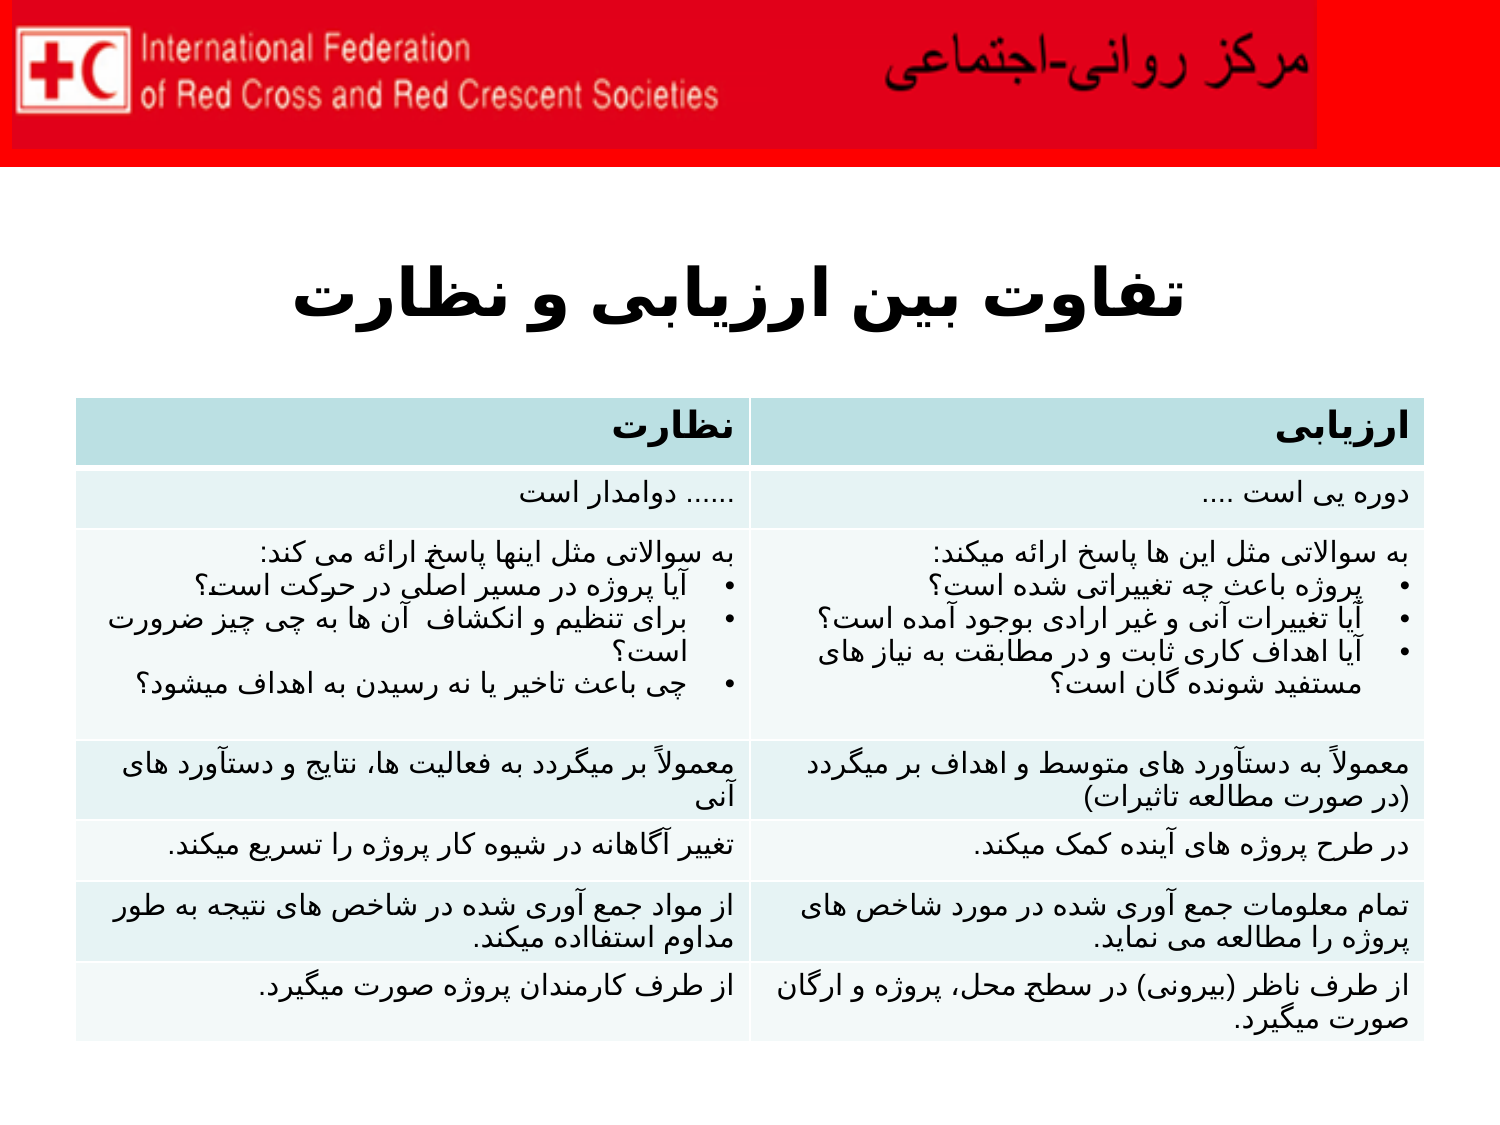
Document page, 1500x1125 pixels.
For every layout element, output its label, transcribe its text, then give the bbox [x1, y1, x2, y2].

table_cell از طرف کارمندان پروژه صورت میگیرد. [76, 963, 749, 1041]
table_cell تغییر آگاهانه در شیوه کار پروژه را تسریع میکند. [76, 821, 749, 880]
picture [0, 0, 1500, 167]
table_cell ...... دوامدار است [76, 471, 749, 528]
table_cell از مواد جمع آوری شده در شاخص های نتیجه به طور مداوم استفااده میکند. [76, 882, 749, 961]
table_header ارزیابی [751, 398, 1424, 465]
table_cell معمولاً به دستآورد های متوسط و اهداف بر میگردد (در صورت مطالعه تاثیرات) [751, 741, 1424, 819]
table_cell تمام معلومات جمع آوری شده در مورد شاخص های پروژه را مطالعه می نماید. [751, 882, 1424, 961]
title تفاوت بین ارزیابی و نظارت [64, 196, 1416, 385]
table_cell دوره یی است .... [751, 471, 1424, 528]
table_cell از طرف ناظر (بیرونی) در سطح محل، پروژه و ارگان صورت میگیرد. [751, 963, 1424, 1041]
table_cell به سوالاتی مثل این ها پاسخ ارائه میکند: پروژه باعث چه تغییراتی شده است؟ آیا تغییرات آنی و غیر ارادی بوجود آمده است؟ آیا اهداف کاری ثابت و در مطابقت به نیاز های مستفید شونده گان است؟ [751, 530, 1424, 739]
table_cell در طرح پروژه های آینده کمک میکند. [751, 821, 1424, 880]
table_cell معمولاً بر میگردد به فعالیت ها، نتایج و دستآورد های آنی [76, 741, 749, 819]
table_cell به سوالاتی مثل اینها پاسخ ارائه می کند: آیا پروژه در مسیر اصلی در حرکت است؟ برای تنظیم و انکشاف آن ها به چی چیز ضرورت است؟ چی باعث تاخیر یا نه رسیدن به اهداف میشود؟ [76, 530, 749, 739]
table_header نظارت [76, 398, 749, 465]
